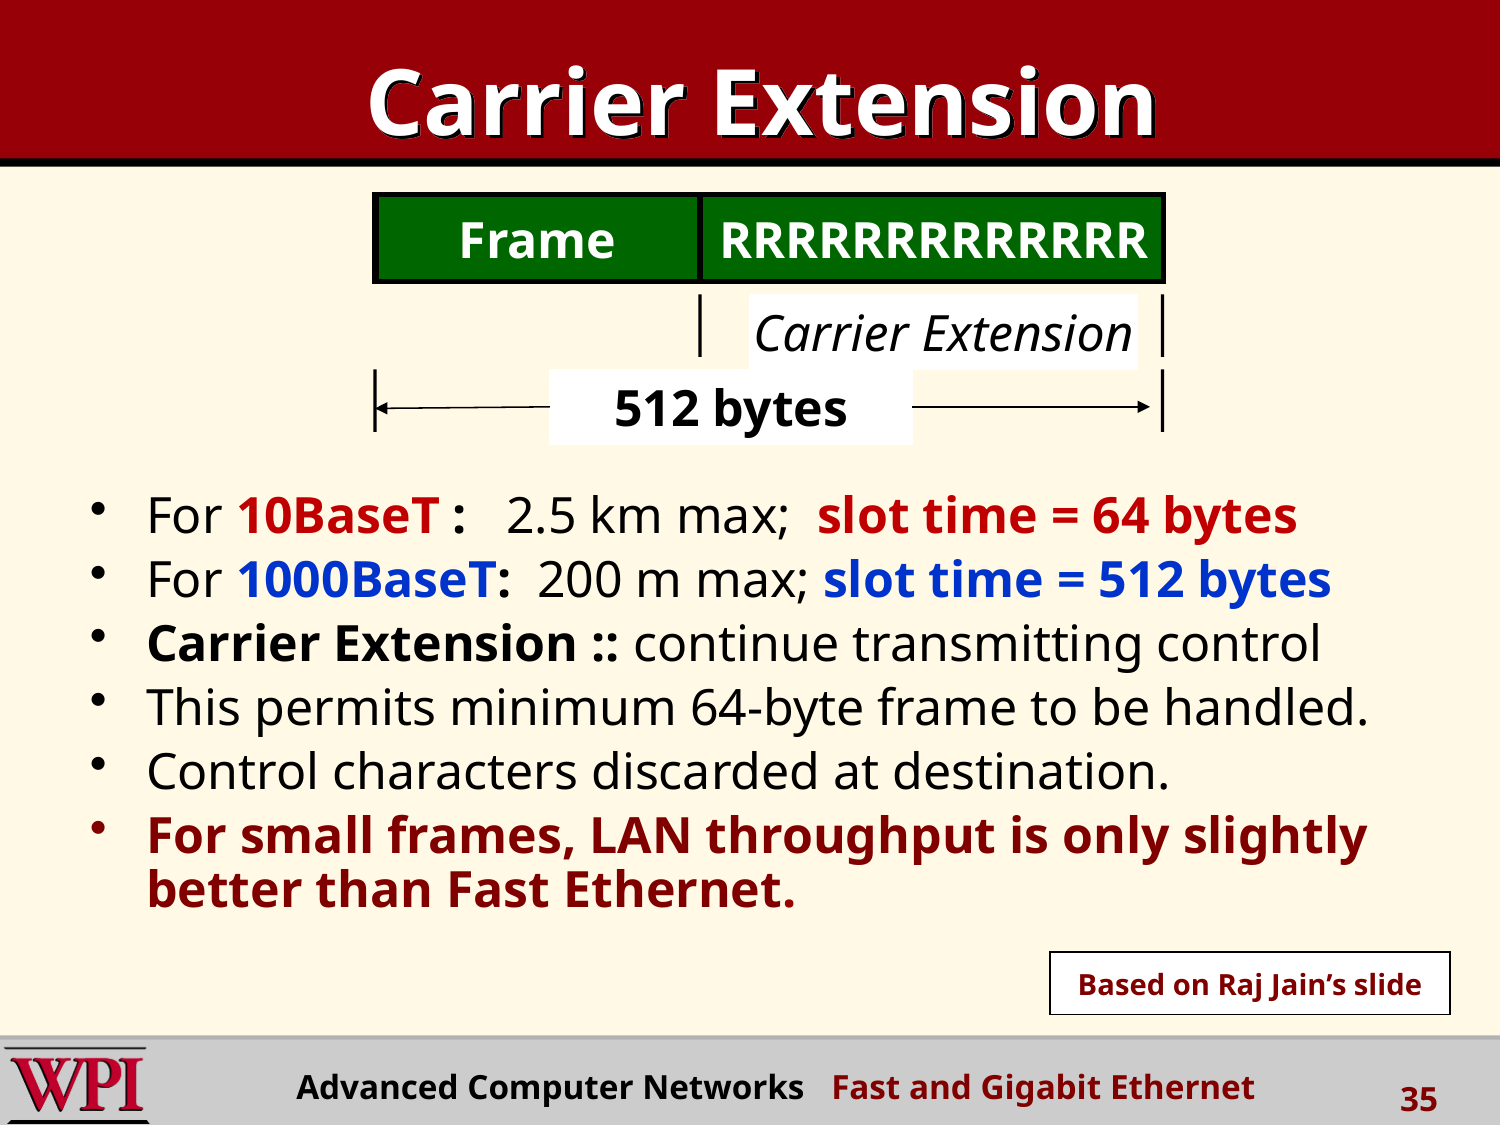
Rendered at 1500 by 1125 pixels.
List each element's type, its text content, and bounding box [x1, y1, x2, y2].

text_box Frame [375, 194, 700, 282]
picture [0, 1040, 1500, 1125]
slide_number 35 [1344, 1070, 1495, 1109]
title Carrier Extension [124, 36, 1401, 150]
text_box Carrier Extension [749, 294, 1138, 370]
footer Advanced Computer Networks Fast and Gigabit Ethernet [229, 1058, 1323, 1107]
text_box For 10BaseT : 2.5 km max; slot time = 64 bytes For 1000BaseT: 200 m max; slot time = 512 bytes Carrier Extension :: continue transmitting control This permits minimum 64-byte frame to be handled. Control characters discarded at destination. For small frames, LAN throughput is only slightly better than Fast Ethernet. [75, 482, 1463, 1035]
text_box 512 bytes [549, 369, 913, 445]
picture [0, 167, 1500, 1035]
picture [0, 0, 1500, 158]
text_box RRRRRRRRRRRRR [700, 194, 1164, 282]
